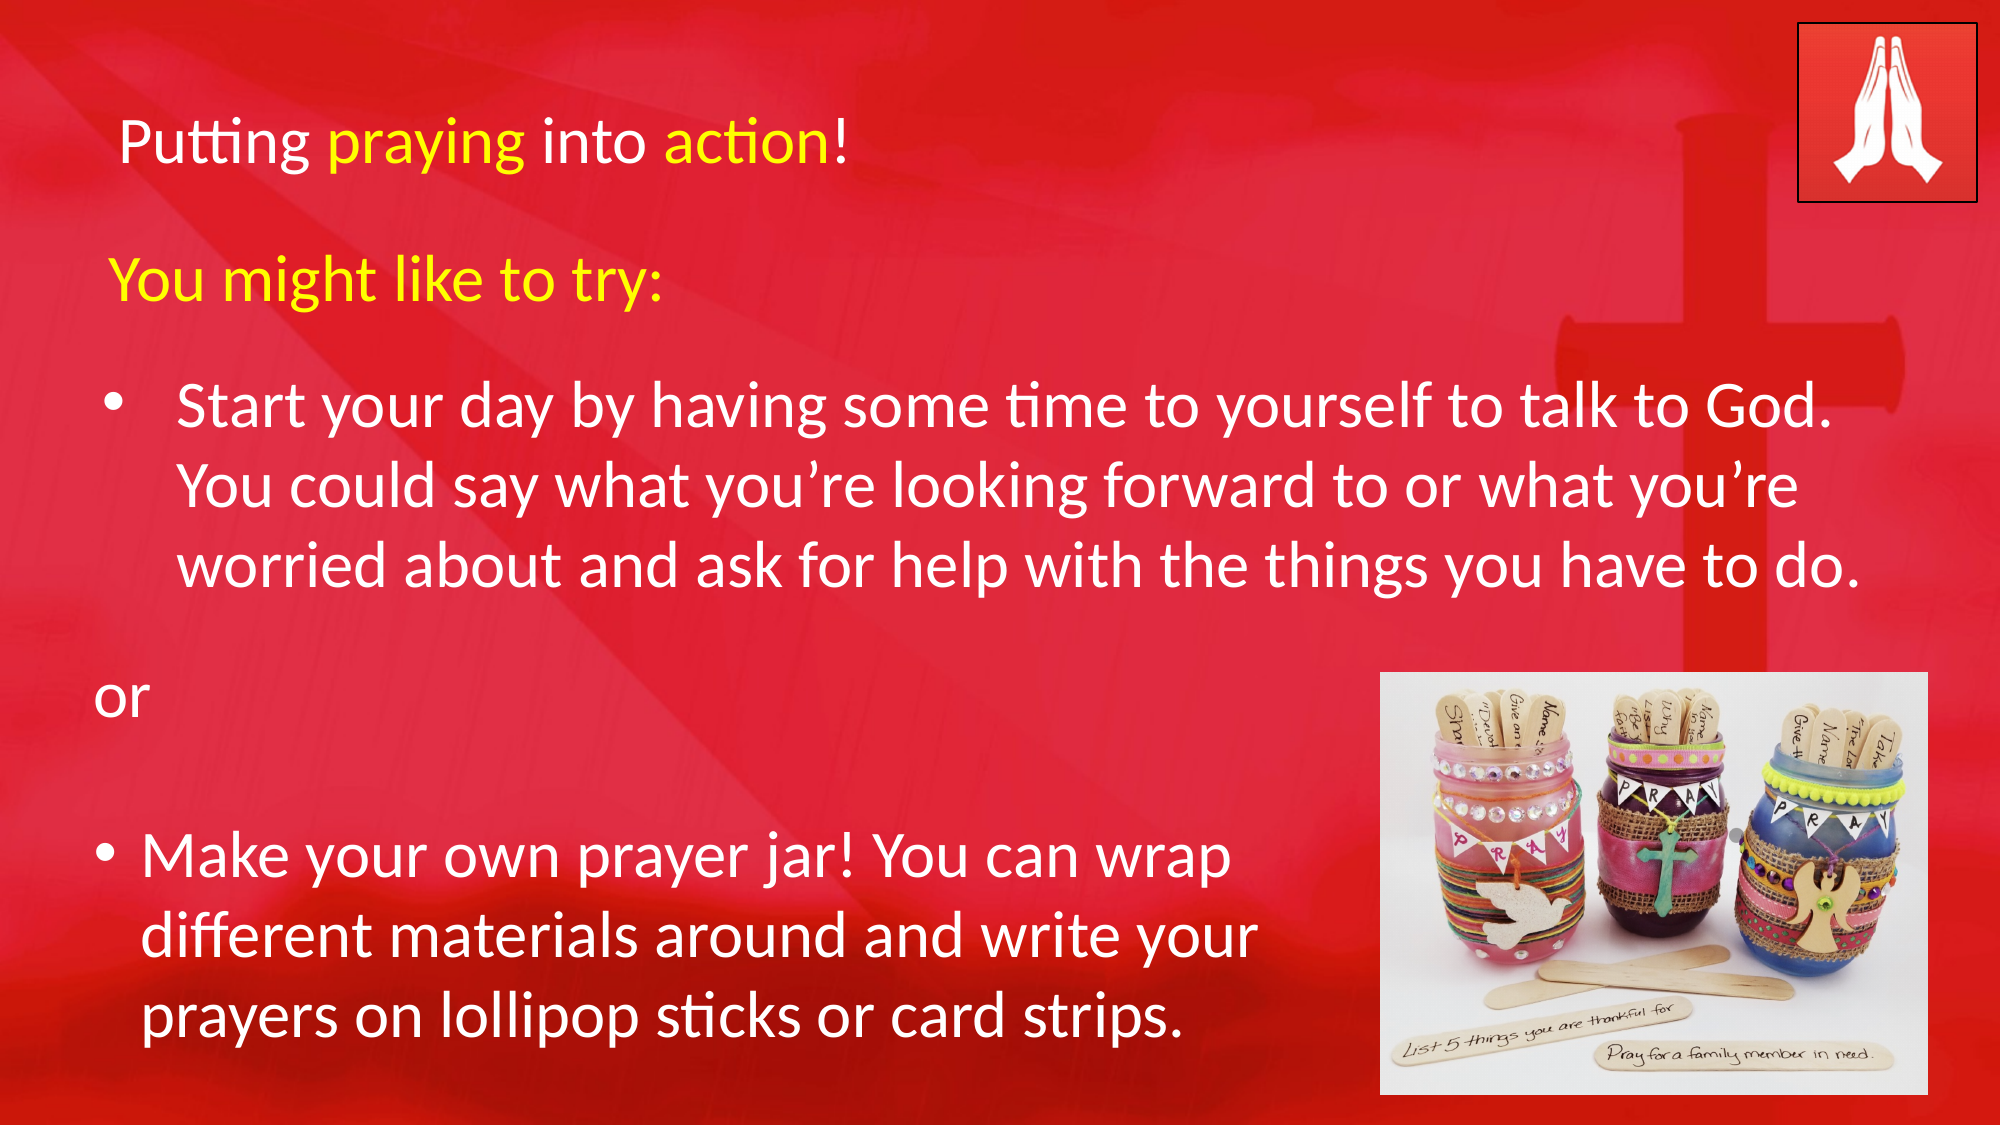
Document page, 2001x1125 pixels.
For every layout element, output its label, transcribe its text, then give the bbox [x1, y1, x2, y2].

text_box Start your day by having some time to yourself to talk to God. You could say what you’re looking forward to or what you’re worried about and ask for help with the things you have to do. [87, 353, 1928, 608]
picture [0, 0, 2000, 1125]
text_box or Make your own prayer jar! You can wrap different materials around and write your prayers on lollipop sticks or card strips. [78, 643, 1381, 1059]
